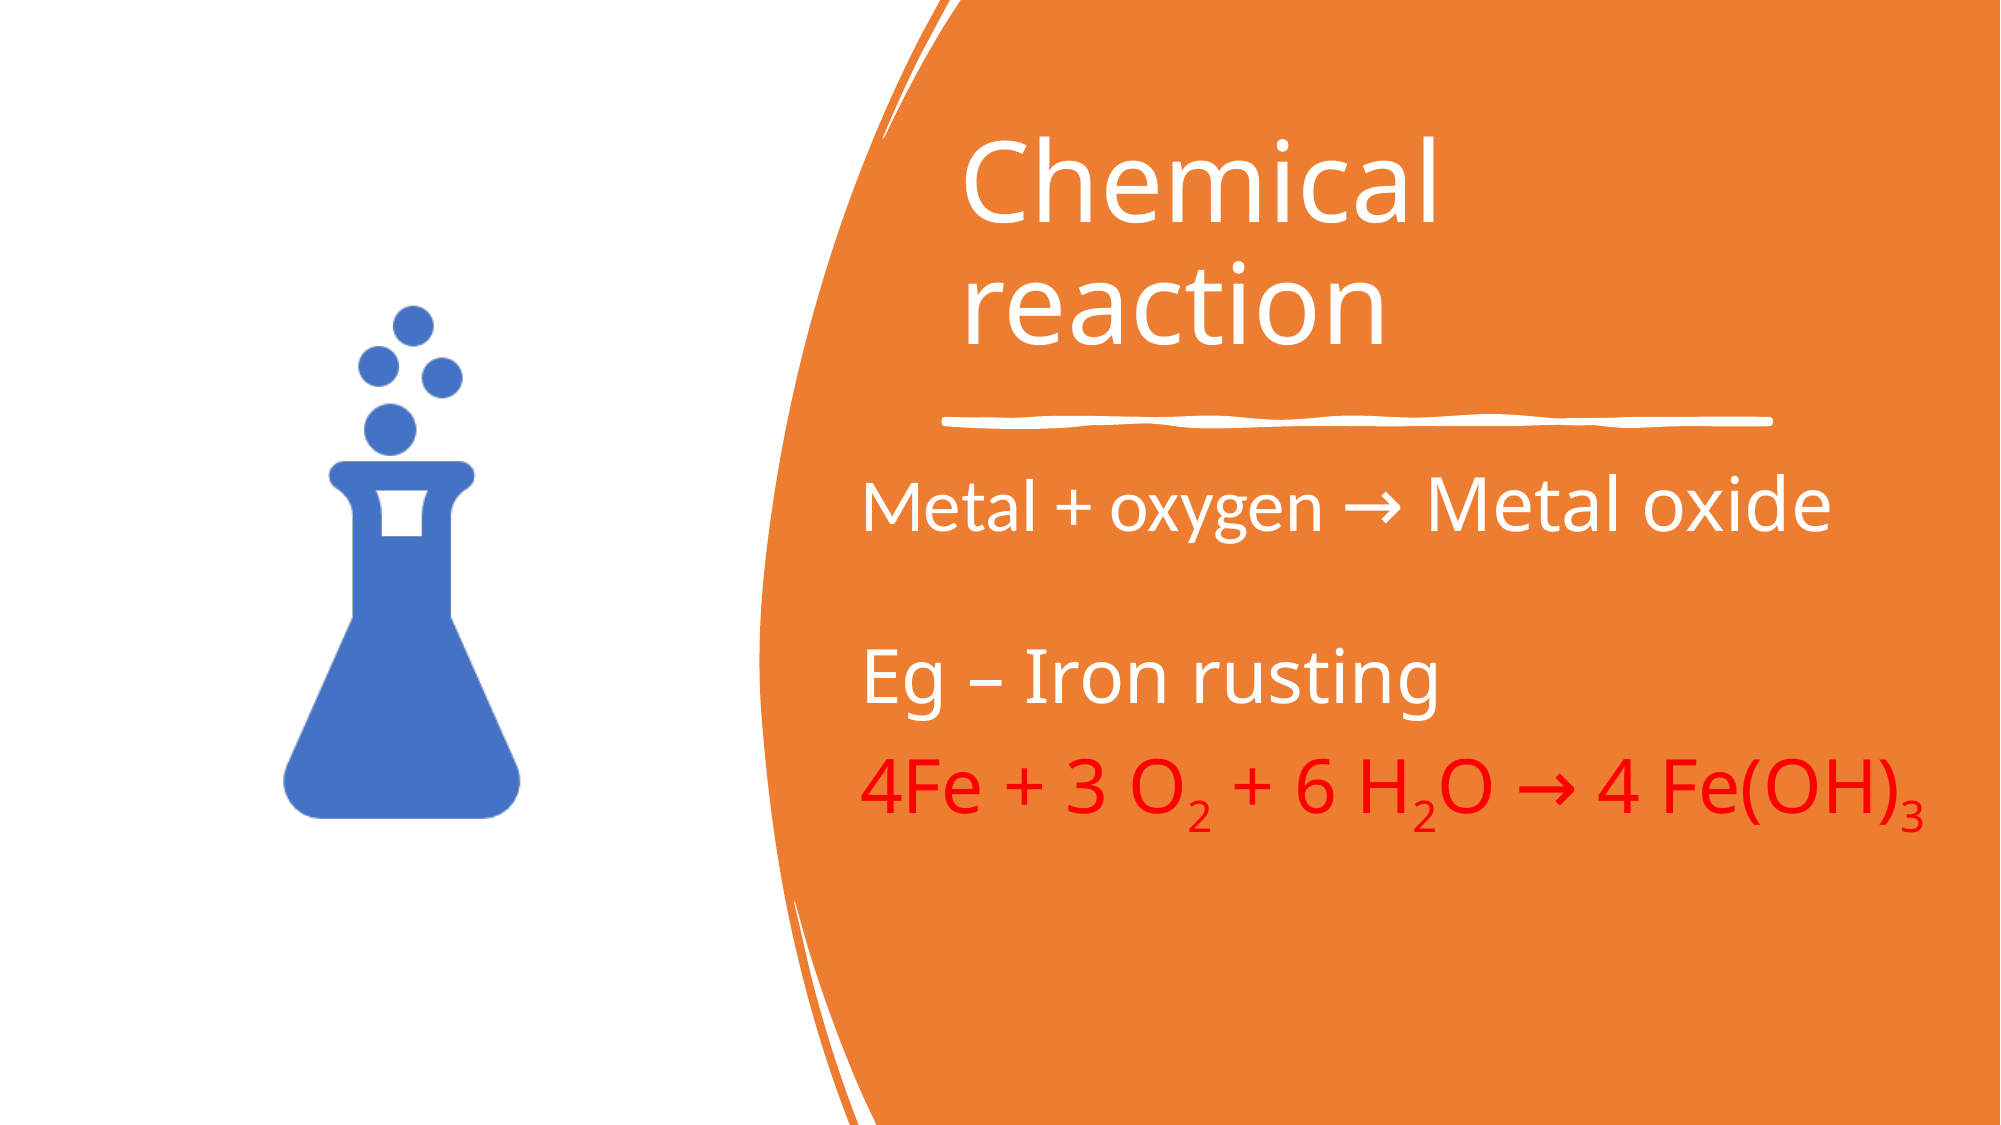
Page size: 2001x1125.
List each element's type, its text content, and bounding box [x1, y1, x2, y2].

title Chemical reaction [944, 75, 1821, 377]
text_box [759, 0, 2000, 1125]
text_box [0, 0, 939, 1125]
text_box [889, 0, 960, 125]
picture [125, 286, 679, 839]
text_box [943, 416, 1771, 427]
list Metal + oxygen → Metal oxide Eg – Iron rusting 4Fe + 3 O2 + 6 H2O → 4 Fe(OH)3 [845, 458, 1965, 1020]
